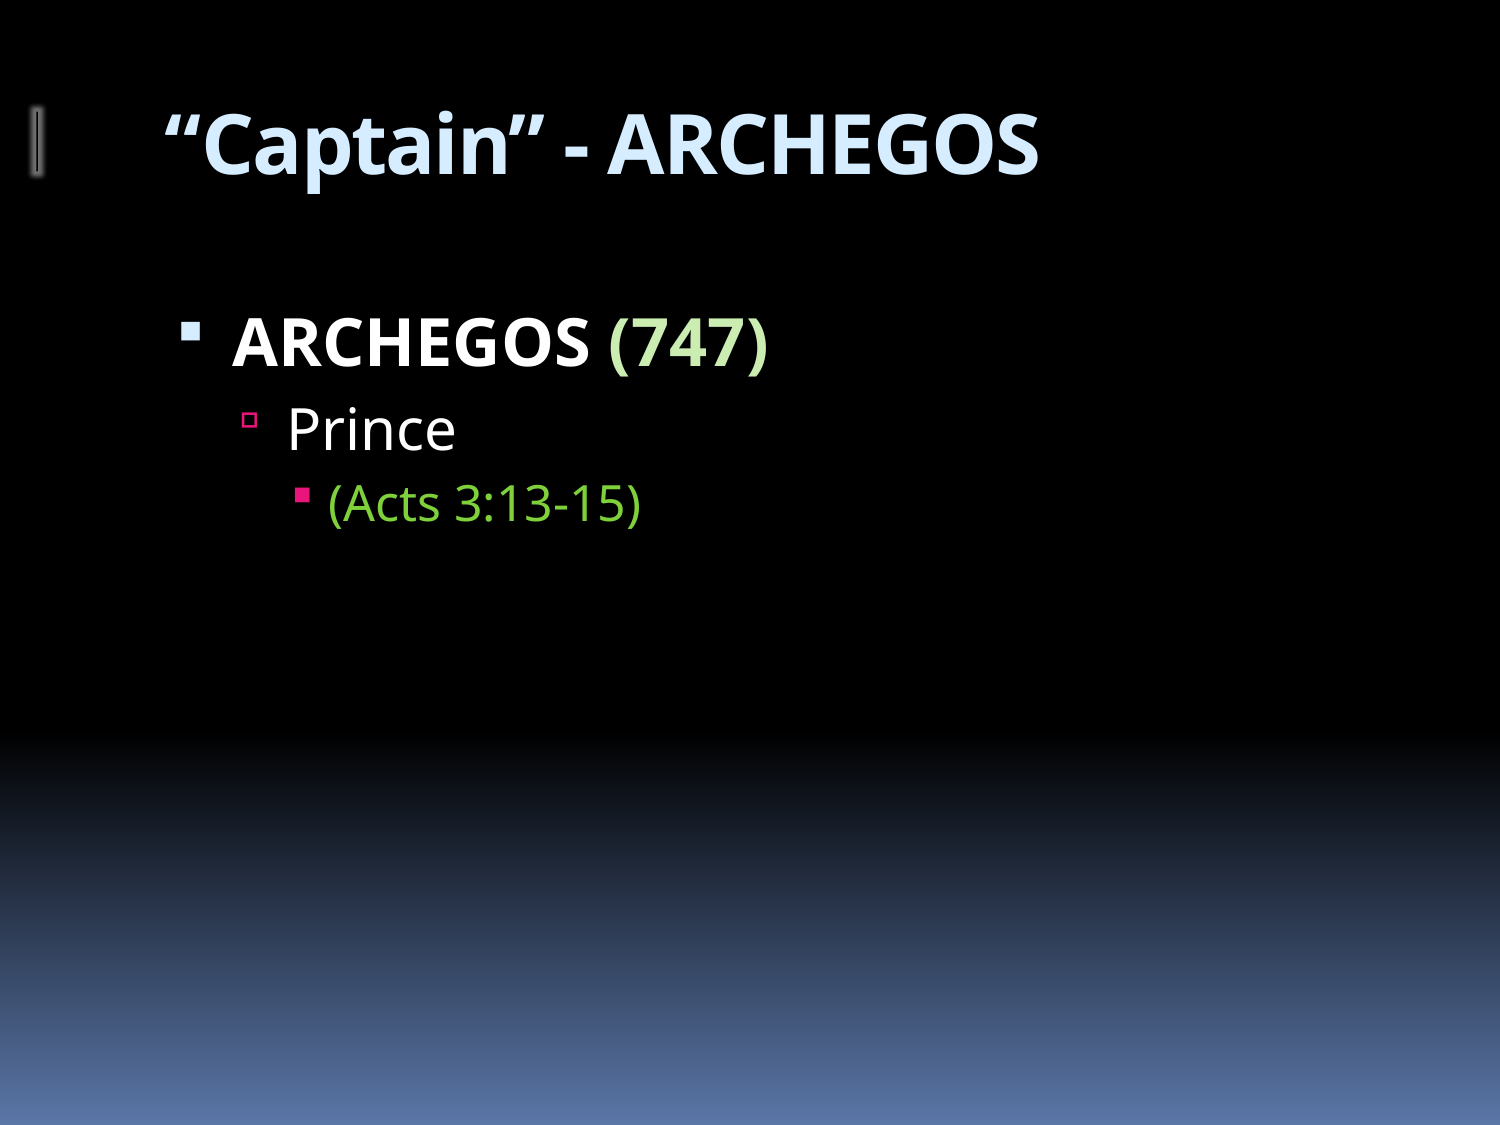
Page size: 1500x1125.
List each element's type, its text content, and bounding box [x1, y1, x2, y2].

title “Captain” - ARCHEGOS [150, 83, 1425, 234]
list ARCHEGOS (747) Prince (Acts 3:13-15) [150, 292, 1425, 1043]
